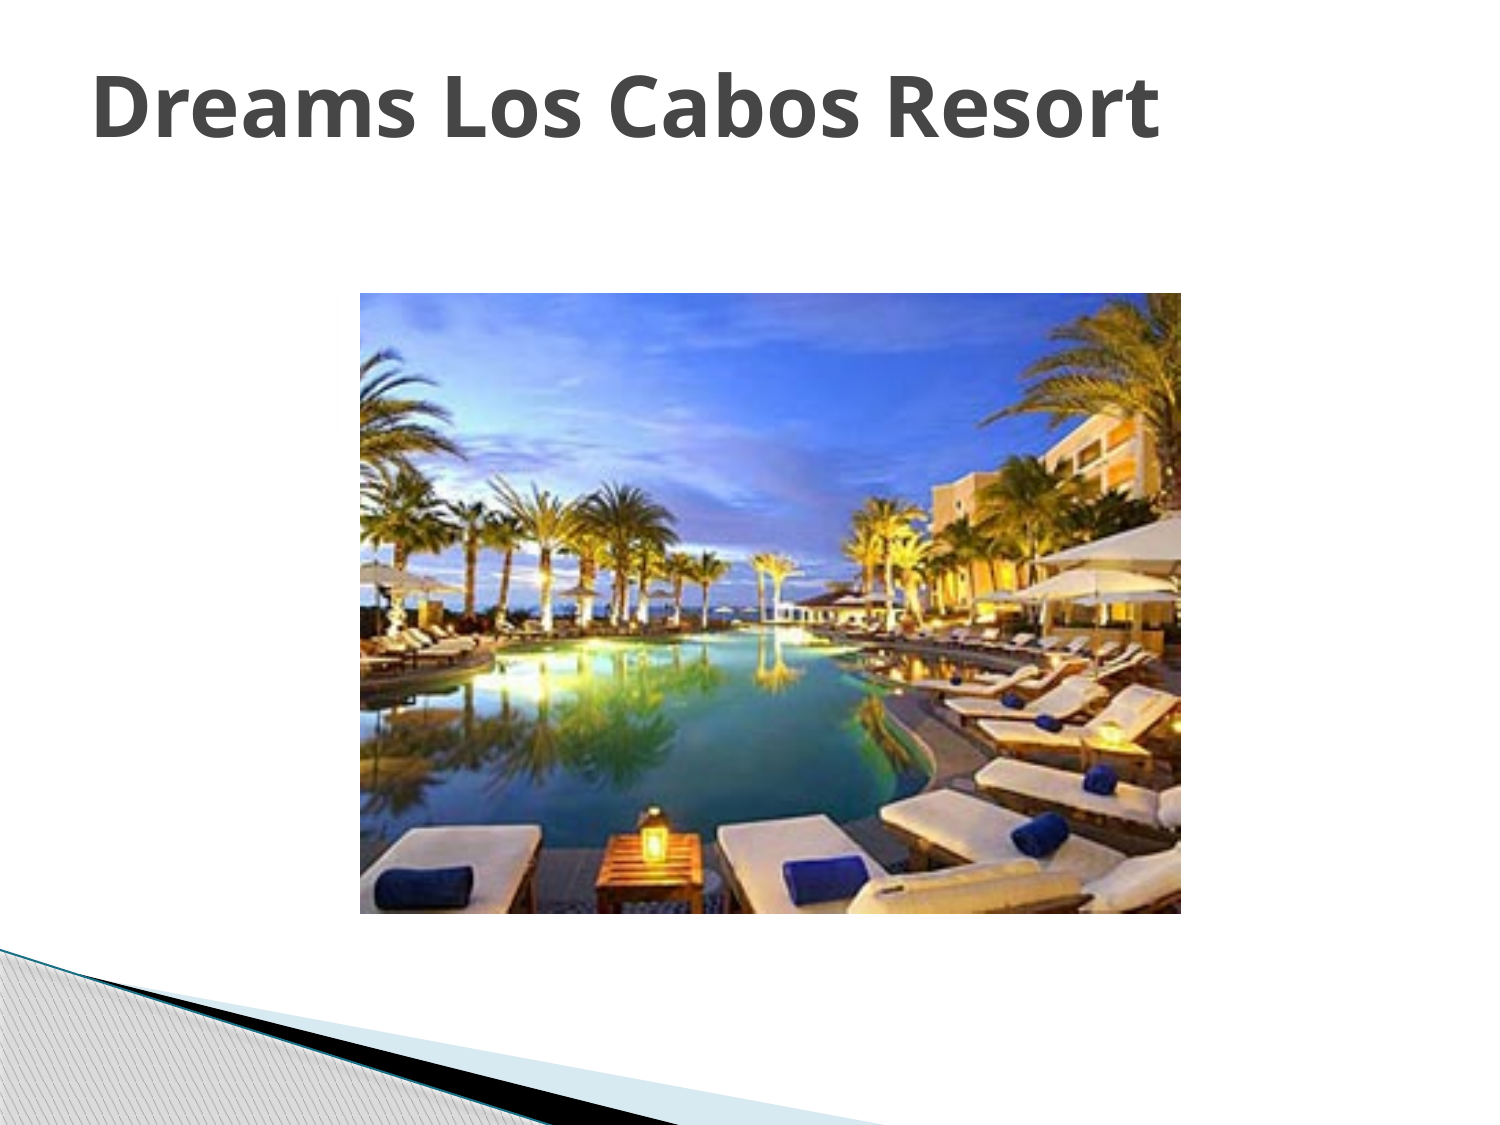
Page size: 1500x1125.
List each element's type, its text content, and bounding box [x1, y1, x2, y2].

text_box Dreams Los Cabos Resort [74, 45, 1425, 233]
picture [359, 292, 1181, 915]
